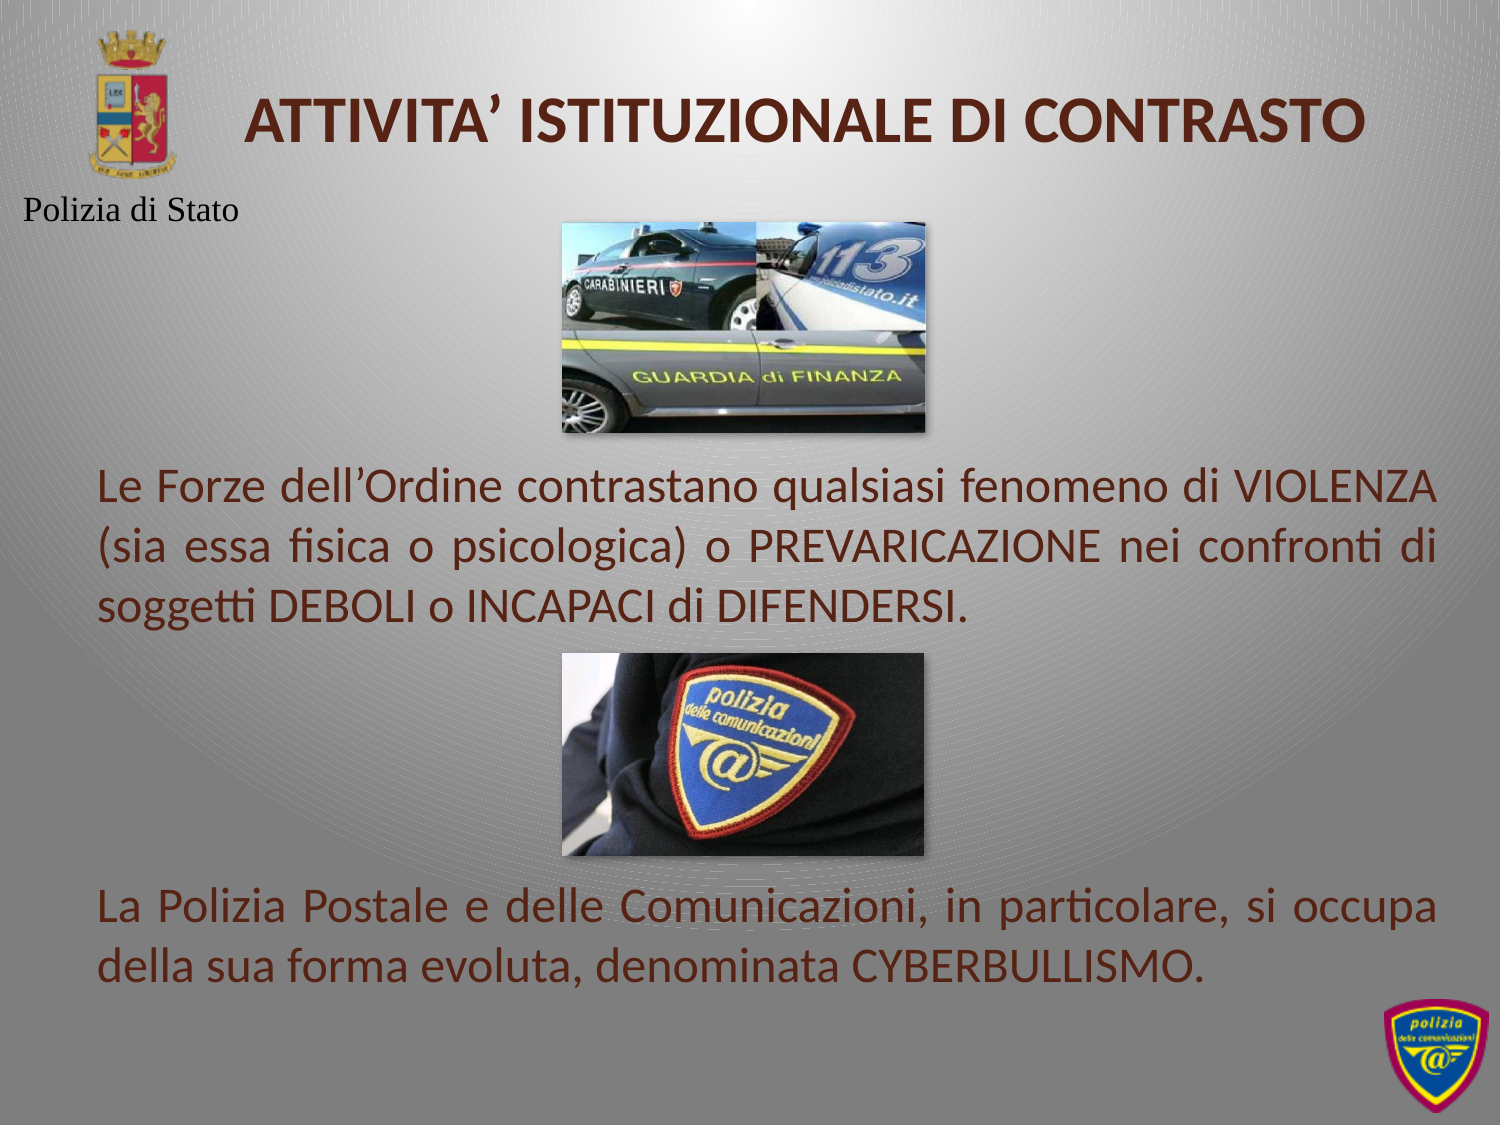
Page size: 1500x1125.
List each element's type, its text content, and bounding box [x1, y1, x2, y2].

title ATTIVITA’ ISTITUZIONALE DI CONTRASTO [108, 0, 1500, 237]
picture [1383, 999, 1489, 1113]
text_box [58, 386, 1453, 739]
text_box Le Forze dell’Ordine contrastano qualsiasi fenomeno di VIOLENZA (sia essa fisica o psicologica) o PREVARICAZIONE nei confronti di soggetti DEBOLI o INCAPACI di DIFENDERSI. La Polizia Postale e delle Comunicazioni, in particolare, si occupa della sua forma evoluta, denominata CYBERBULLISMO. [82, 445, 1454, 1000]
picture [562, 222, 926, 433]
picture [562, 653, 924, 856]
picture [88, 30, 178, 179]
text_box Polizia di Stato [0, 172, 263, 248]
